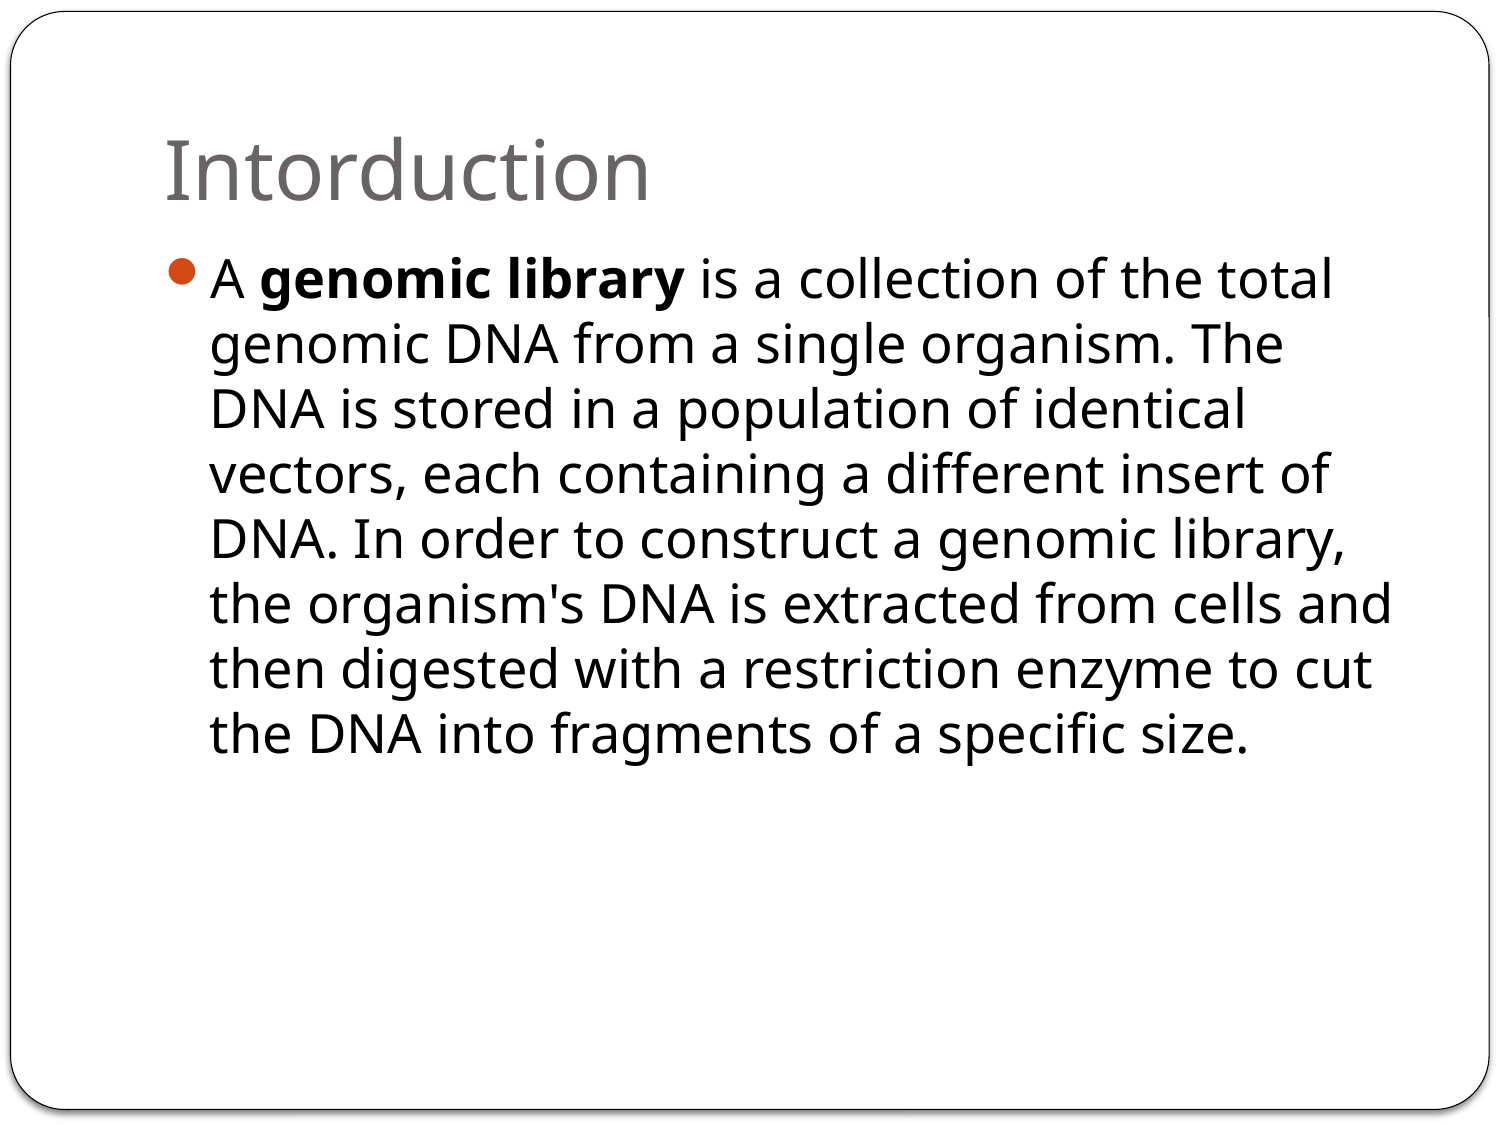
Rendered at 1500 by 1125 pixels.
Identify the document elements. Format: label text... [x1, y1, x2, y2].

list A genomic library is a collection of the total genomic DNA from a single organism. The DNA is stored in a population of identical vectors, each containing a different insert of DNA. In order to construct a genomic library, the organism's DNA is extracted from cells and then digested with a restriction enzyme to cut the DNA into fragments of a specific size. [150, 237, 1425, 988]
title Intorduction [150, 45, 1425, 233]
